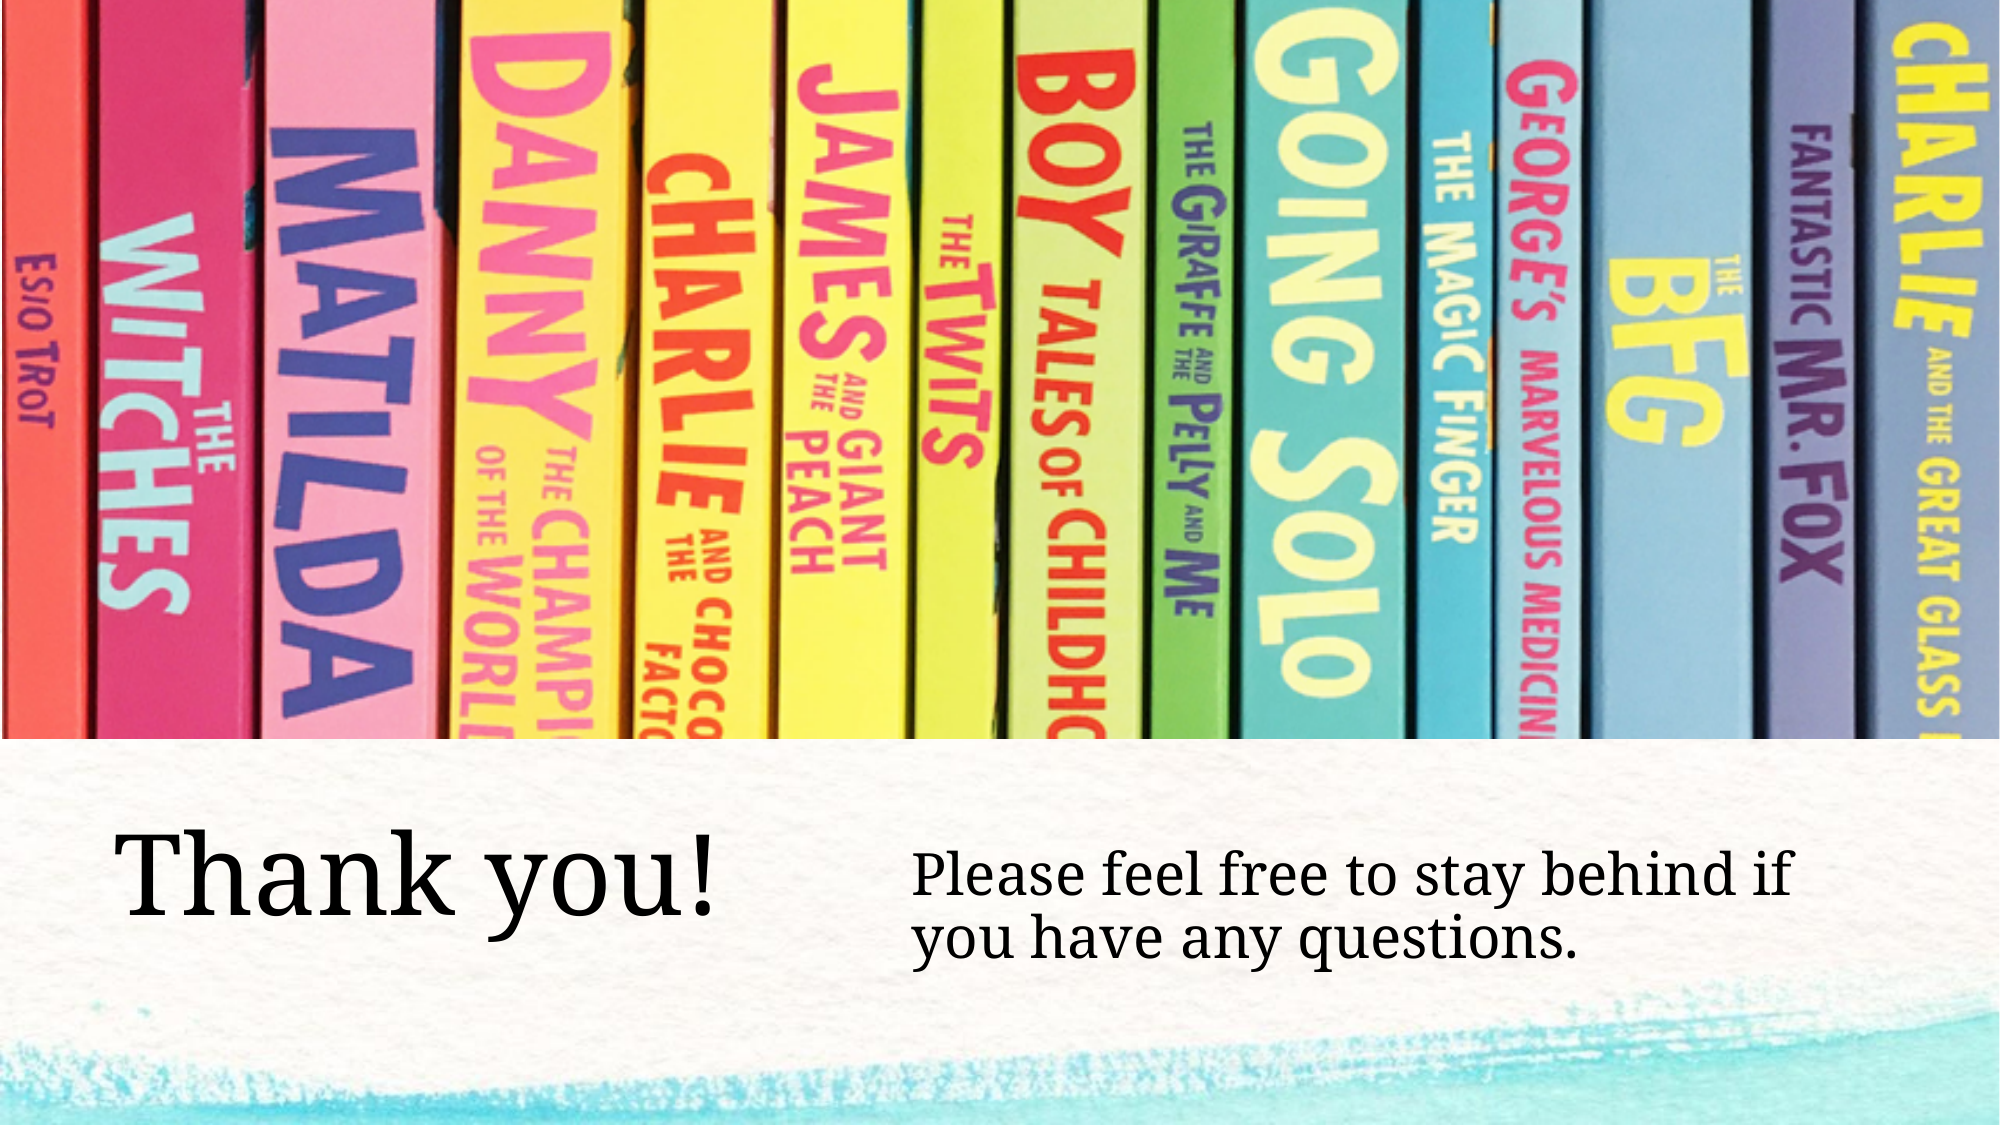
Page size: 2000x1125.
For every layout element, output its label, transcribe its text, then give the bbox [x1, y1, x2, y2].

text_box Please feel free to stay behind if you have any questions. [1157, 751, 1843, 1125]
text_box Thank you! [98, 751, 1157, 1125]
picture [0, 0, 2000, 1125]
